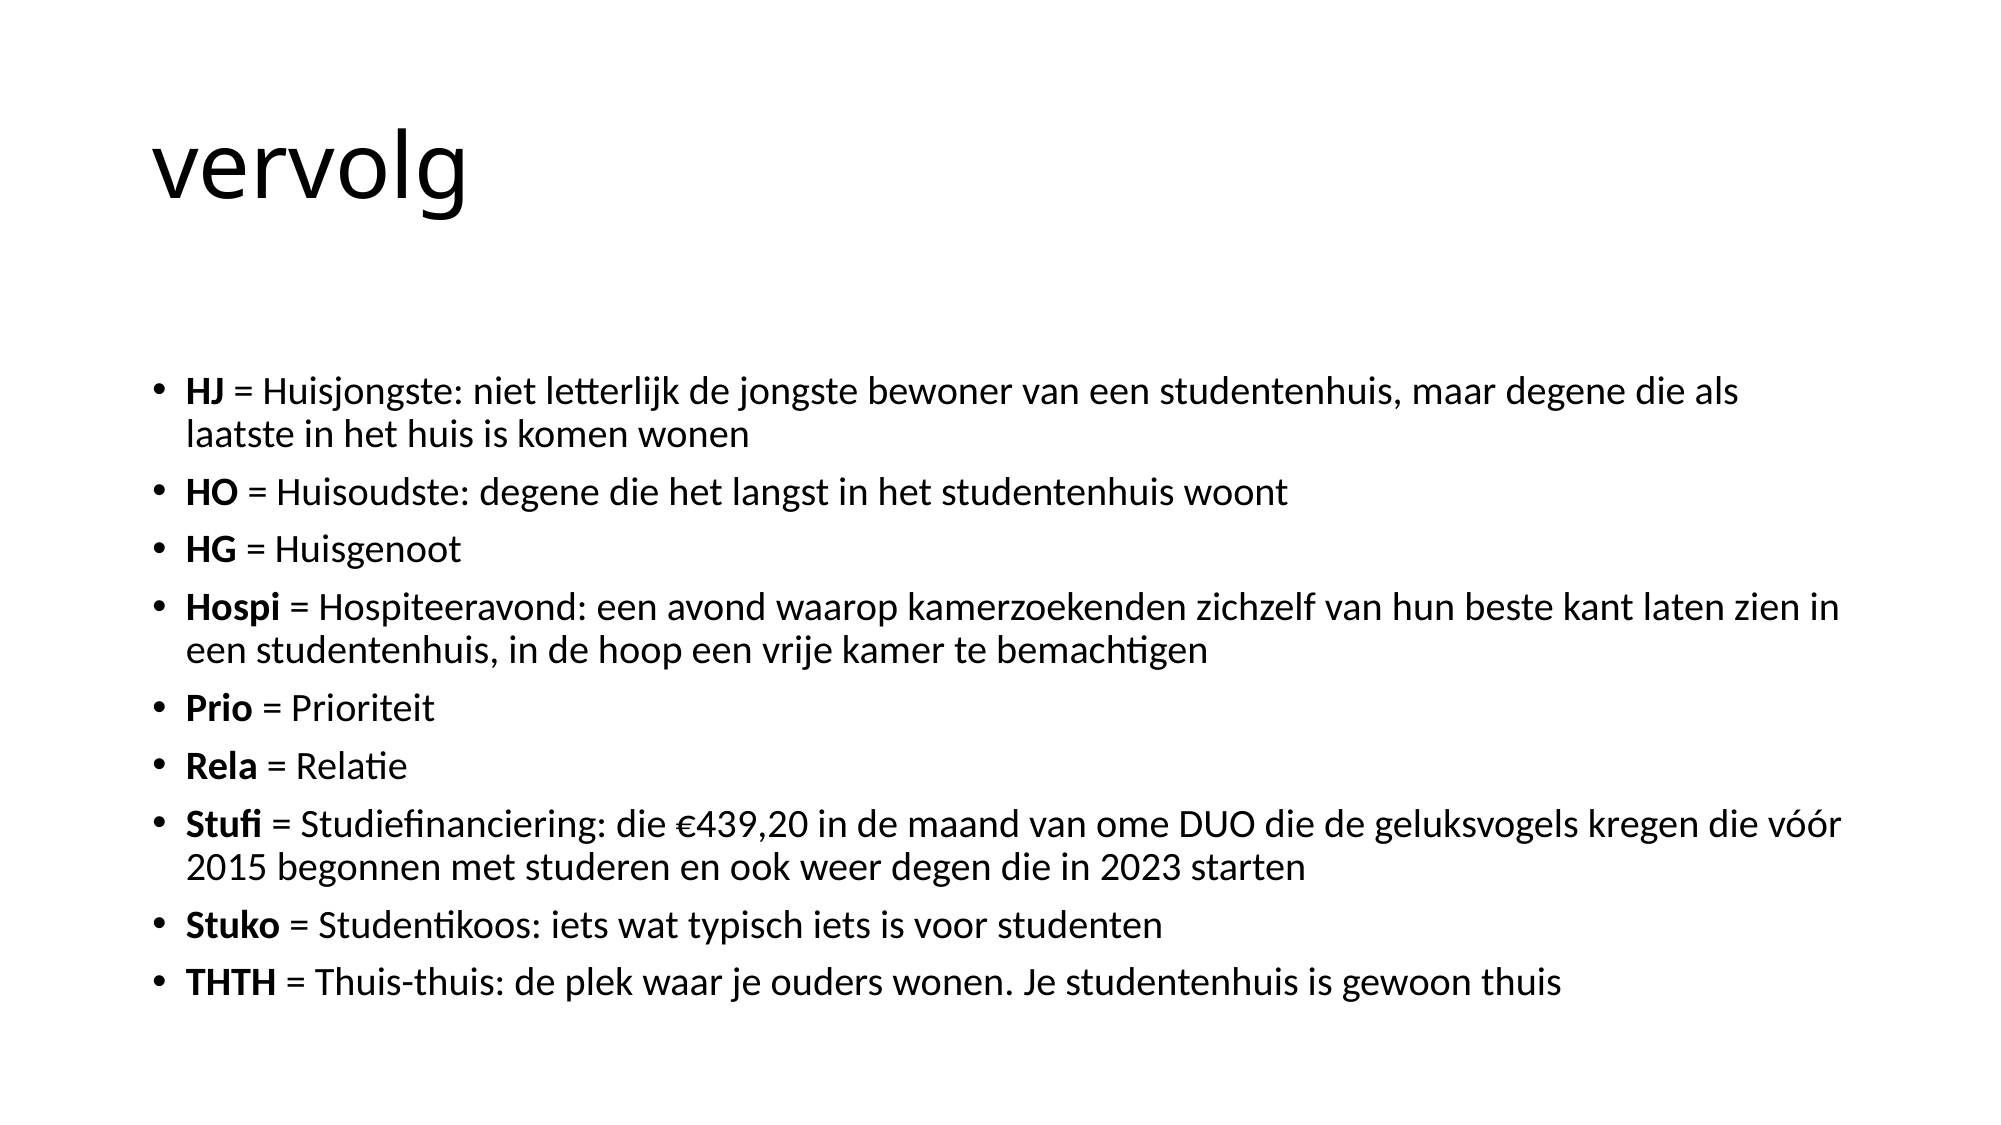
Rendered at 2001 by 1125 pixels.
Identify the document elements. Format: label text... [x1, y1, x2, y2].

list HJ = Huisjongste: niet letterlijk de jongste bewoner van een studentenhuis, maar degene die als laatste in het huis is komen wonen HO = Huisoudste: degene die het langst in het studentenhuis woont HG = Huisgenoot Hospi = Hospiteeravond: een avond waarop kamerzoekenden zichzelf van hun beste kant laten zien in een studentenhuis, in de hoop een vrije kamer te bemachtigen Prio = Prioriteit Rela = Relatie Stufi = Studiefinanciering: die €439,20 in de maand van ome DUO die de geluksvogels kregen die vóór 2015 begonnen met studeren en ook weer degen die in 2023 starten Stuko = Studentikoos: iets wat typisch iets is voor studenten THTH = Thuis-thuis: de plek waar je ouders wonen. Je studentenhuis is gewoon thuis [137, 299, 1863, 1014]
title vervolg [137, 59, 1863, 278]
